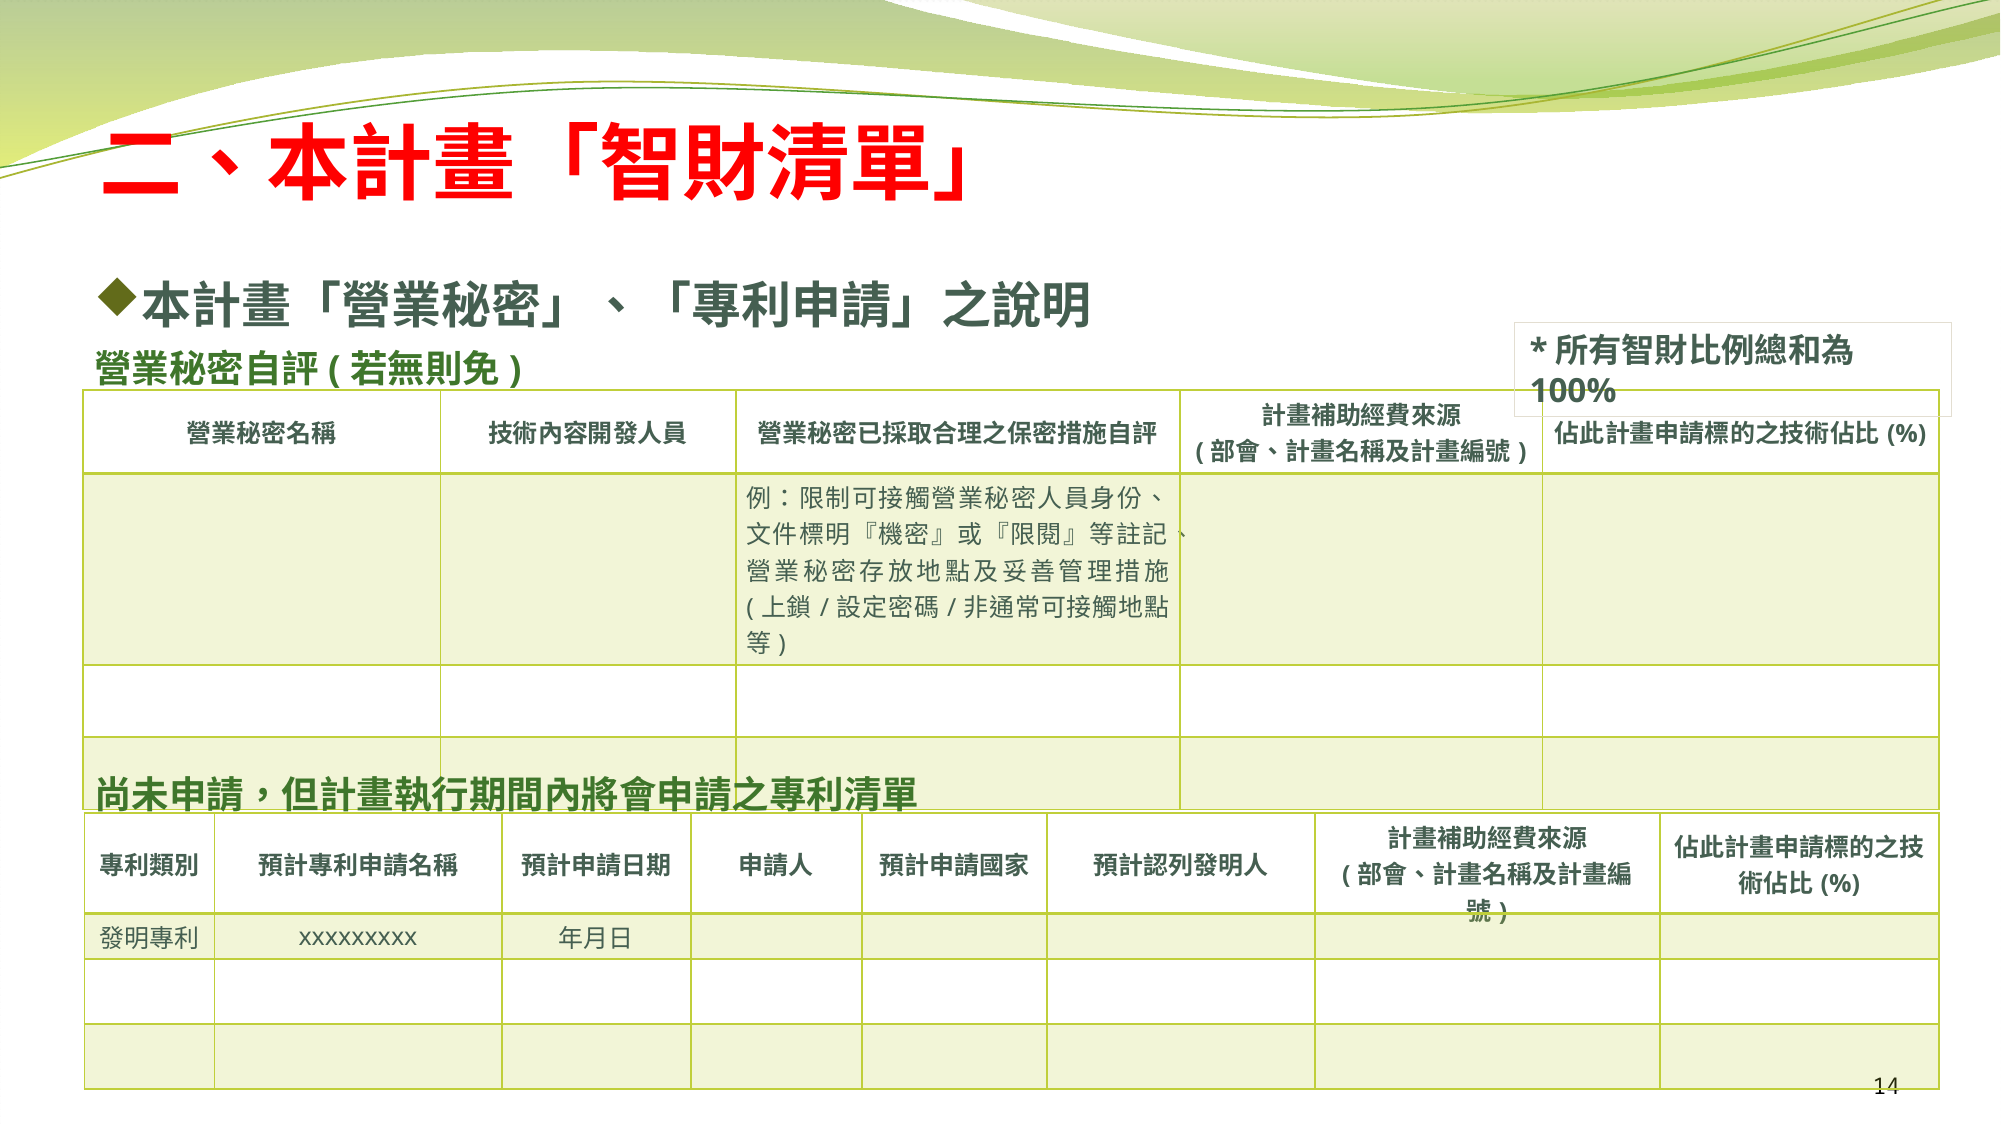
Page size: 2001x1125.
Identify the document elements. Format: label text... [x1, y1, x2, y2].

table_cell [1543, 475, 1938, 664]
table_header 技術內容開發人員 [441, 398, 735, 472]
table_header 營業秘密已採取合理之保密措施自評 [737, 398, 1179, 472]
title 二、本計畫「智財清單」 [99, 85, 1900, 211]
table_cell [737, 666, 1179, 736]
table_header 申請人 [692, 824, 861, 912]
table_cell [84, 666, 440, 736]
table_cell [1048, 1025, 1314, 1088]
table_cell [1661, 960, 1938, 1023]
table_cell [1048, 960, 1314, 1023]
table_cell [863, 960, 1046, 1023]
table_cell [84, 475, 440, 664]
table_cell 例：限制可接觸營業秘密人員身份、文件標明『機密』或『限閱』等註記、營業秘密存放地點及妥善管理措施 (上鎖/設定密碼/非通常可接觸地點等) [737, 475, 1179, 664]
table_header 計畫補助經費來源 (部會、計畫名稱及計畫編號) [1181, 398, 1542, 472]
slide_number 14 [1733, 1090, 1900, 1103]
table_cell xxxxxxxxx [215, 915, 501, 958]
table_cell [441, 475, 735, 664]
table_header 佔此計畫申請標的之技術佔比(%) [1543, 417, 1938, 472]
table_cell [85, 960, 214, 1023]
table_cell [215, 960, 501, 1023]
table_header 預計認列發明人 [1048, 824, 1314, 912]
table_header 預計申請國家 [863, 824, 1046, 912]
table_cell [1316, 960, 1659, 1023]
table_cell [1181, 475, 1542, 664]
table_cell [215, 1025, 501, 1088]
table_cell [1543, 666, 1938, 736]
table_cell [692, 1025, 861, 1088]
table_header 預計專利申請名稱 [215, 824, 501, 912]
table_cell [863, 1025, 1046, 1088]
table_cell [1316, 915, 1659, 958]
table_header 營業秘密名稱 [84, 398, 440, 472]
table_cell [1181, 666, 1542, 736]
table_cell [441, 666, 735, 736]
table_header 預計申請日期 [503, 824, 690, 912]
table_cell [1543, 738, 1938, 809]
table_cell [503, 960, 690, 1023]
table_cell [1048, 915, 1314, 958]
table_cell [1316, 1025, 1659, 1088]
text_box 尚未申請，但計畫執行期間內將會申請之專利清單 [79, 741, 1817, 824]
table_cell 年月日 [503, 915, 690, 958]
table_header 計畫補助經費來源 (部會、計畫名稱及計畫編號) [1316, 824, 1659, 912]
table_cell [503, 1025, 690, 1088]
table_cell [692, 915, 861, 958]
list 本計畫「營業秘密」、「專利申請」之說明 [79, 235, 1914, 322]
table_cell [692, 960, 861, 1023]
text_box *所有智財比例總和為100% [1514, 322, 1952, 417]
text_box 營業秘密自評(若無則免) [79, 315, 1817, 398]
table_header 佔此計畫申請標的之技術佔比(%) [1661, 814, 1938, 912]
table_header 專利類別 [85, 824, 214, 912]
table_cell [1661, 1025, 1938, 1088]
table_cell [1661, 915, 1938, 958]
table_cell [85, 1025, 214, 1088]
table_cell 發明專利 [85, 915, 214, 958]
table_cell [863, 915, 1046, 958]
